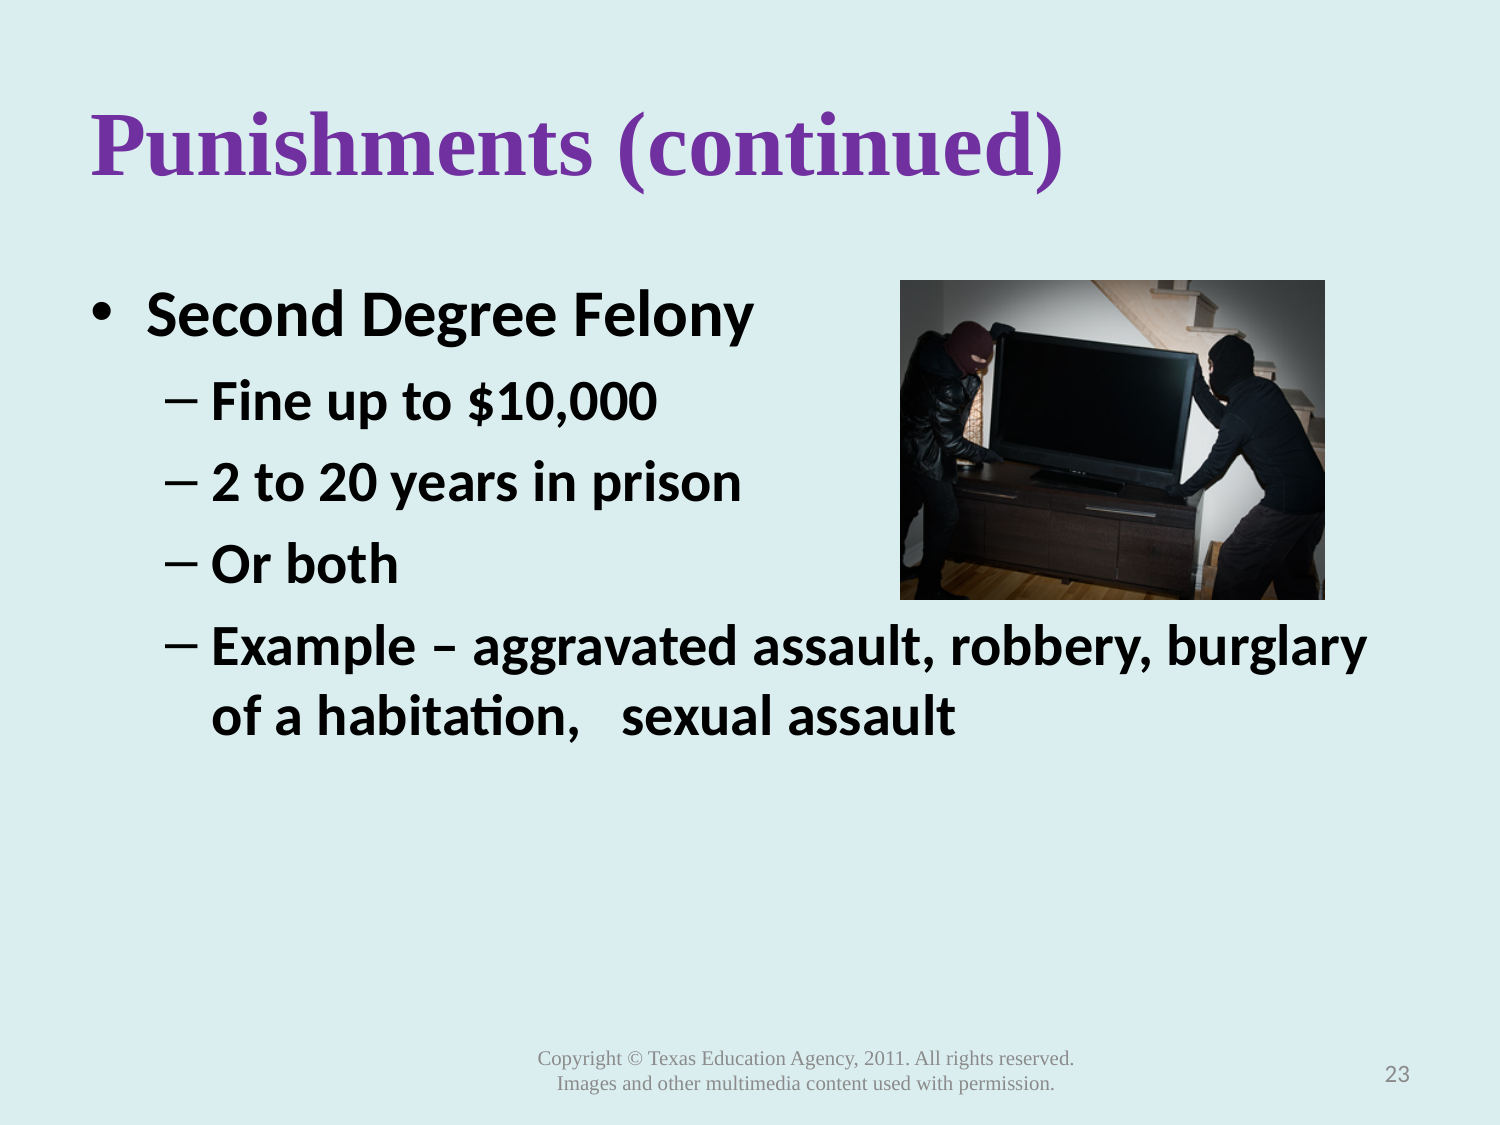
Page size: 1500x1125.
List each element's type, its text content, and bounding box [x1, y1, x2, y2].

picture [899, 280, 1326, 601]
slide_number 23 [1100, 1042, 1425, 1103]
list Second Degree Felony Fine up to $10,000 2 to 20 years in prison Or both Example – aggravated assault, robbery, burglary of a habitation, sexual assault [75, 262, 1425, 1005]
footer Copyright © Texas Education Agency, 2011. All rights reserved. Images and other multimedia content used with permission. [512, 1037, 1100, 1103]
title Punishments (continued) [75, 45, 1425, 233]
